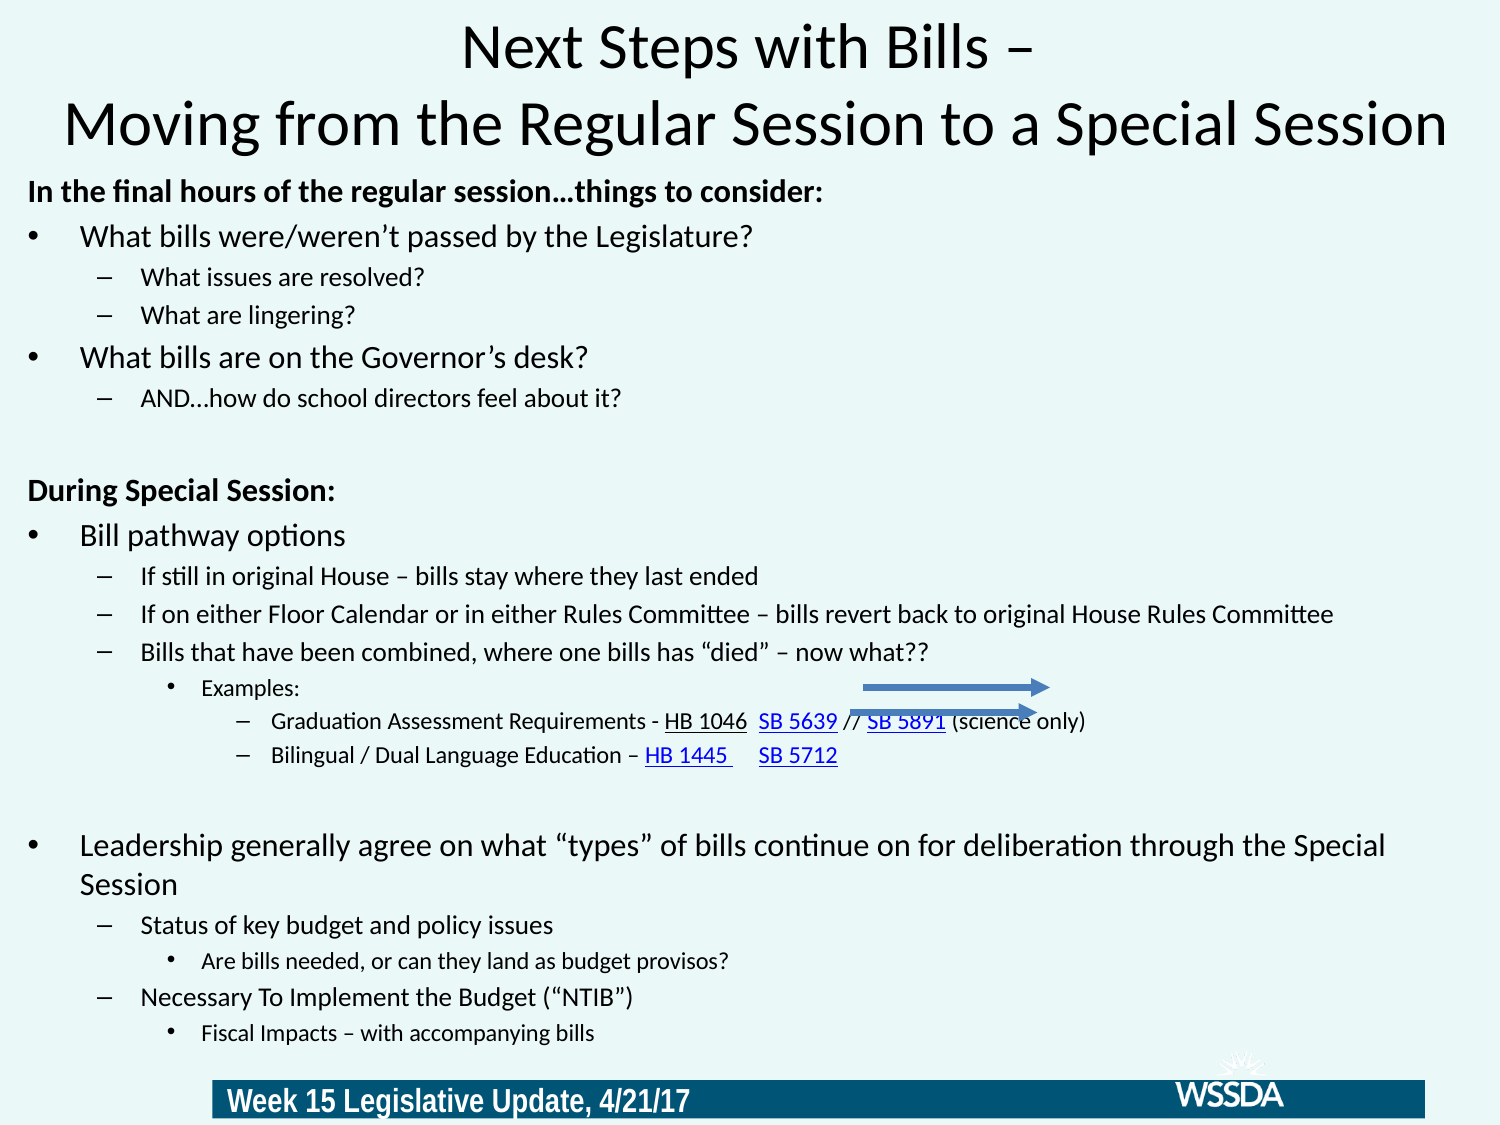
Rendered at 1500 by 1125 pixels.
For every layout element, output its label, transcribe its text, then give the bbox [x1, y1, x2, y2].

title Next Steps with Bills – Moving from the Regular Session to a Special Session [24, 0, 1488, 162]
slide_number 9 [1062, 1062, 1413, 1123]
list In the final hours of the regular session…things to consider: What bills were/weren’t passed by the Legislature? What issues are resolved? What are lingering? What bills are on the Governor’s desk? AND…how do school directors feel about it? During Special Session: Bill pathway options If still in original House – bills stay where they last ended If on either Floor Calendar or in either Rules Committee – bills revert back to original House Rules Committee Bills that have been combined, where one bills has “died” – now what?? Examples: Graduation Assessment Requirements - HB 1046 SB 5639 // SB 5891 (science only) Bilingual / Dual Language Education – HB 1445 SB 5712 Leadership generally agree on what “types” of bills continue on for deliberation through the Special Session Status of key budget and policy issues Are bills needed, or can they land as budget provisos? Necessary To Implement the Budget (“NTIB”) Fiscal Impacts – with accompanying bills [12, 162, 1488, 1063]
